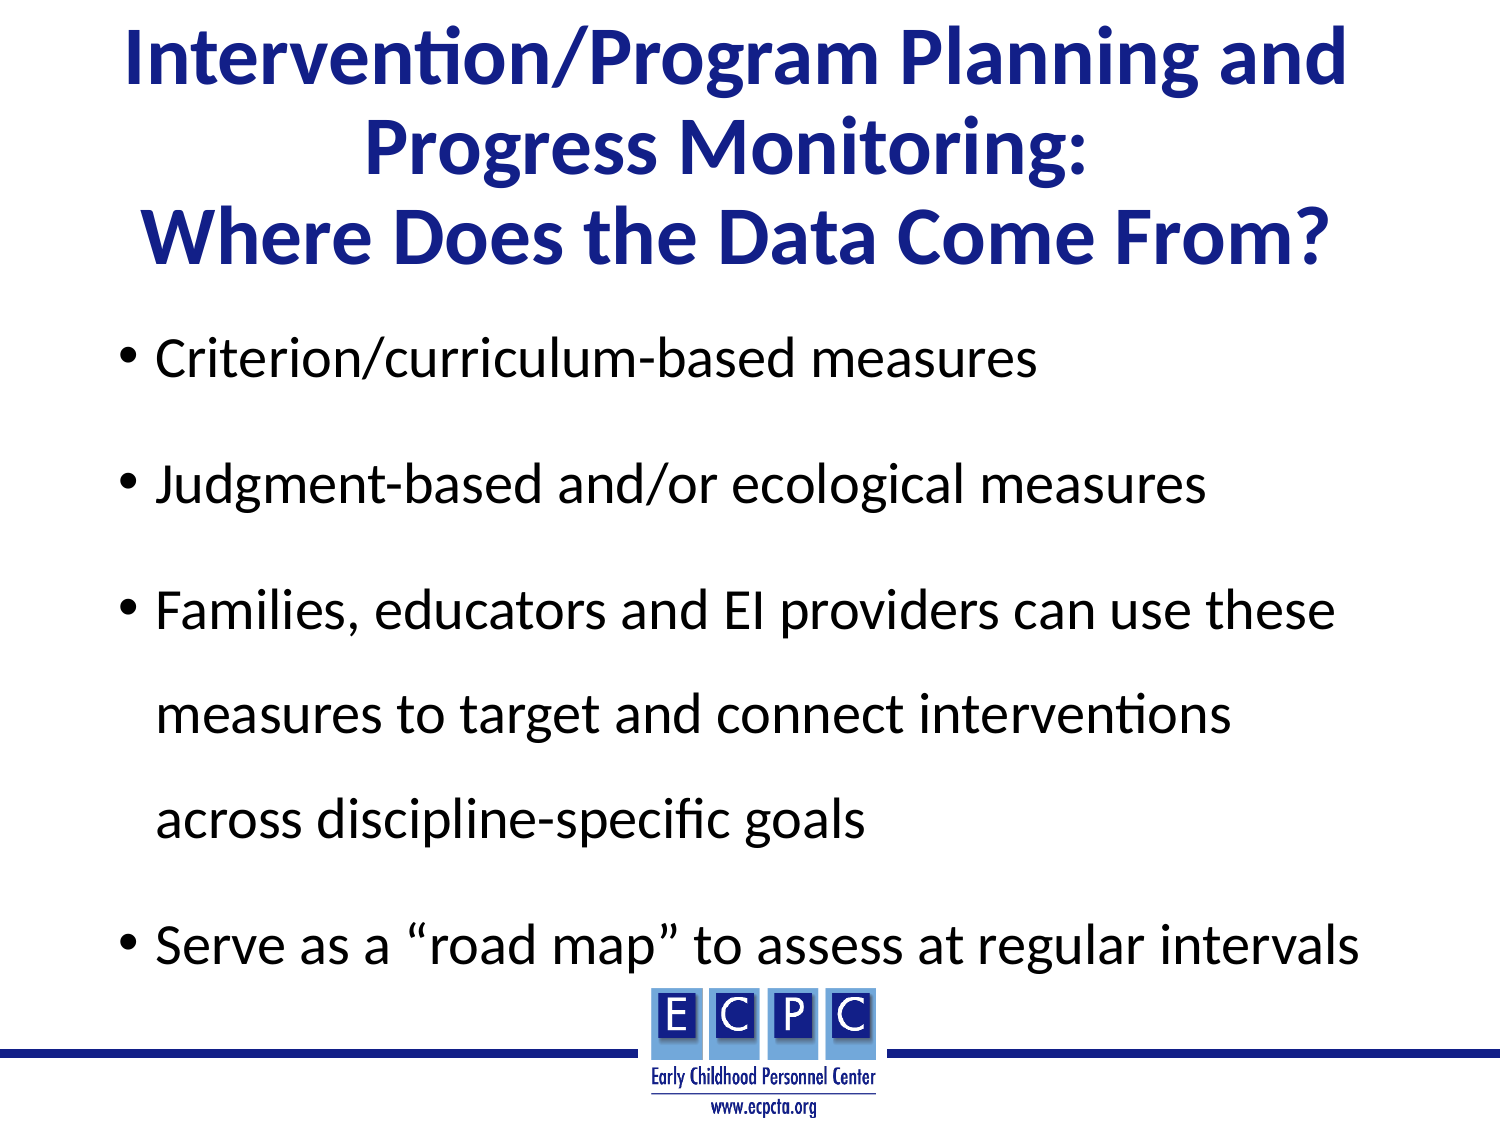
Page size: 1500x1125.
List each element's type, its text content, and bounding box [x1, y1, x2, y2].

title Intervention/Program Planning and Progress Monitoring: Where Does the Data Come From? [0, 18, 1475, 278]
list Criterion/curriculum-based measures Judgment-based and/or ecological measures Families, educators and EI providers can use these measures to target and connect interventions across discipline-specific goals Serve as a “road map” to assess at regular intervals [103, 277, 1397, 1032]
picture [651, 1032, 876, 1118]
